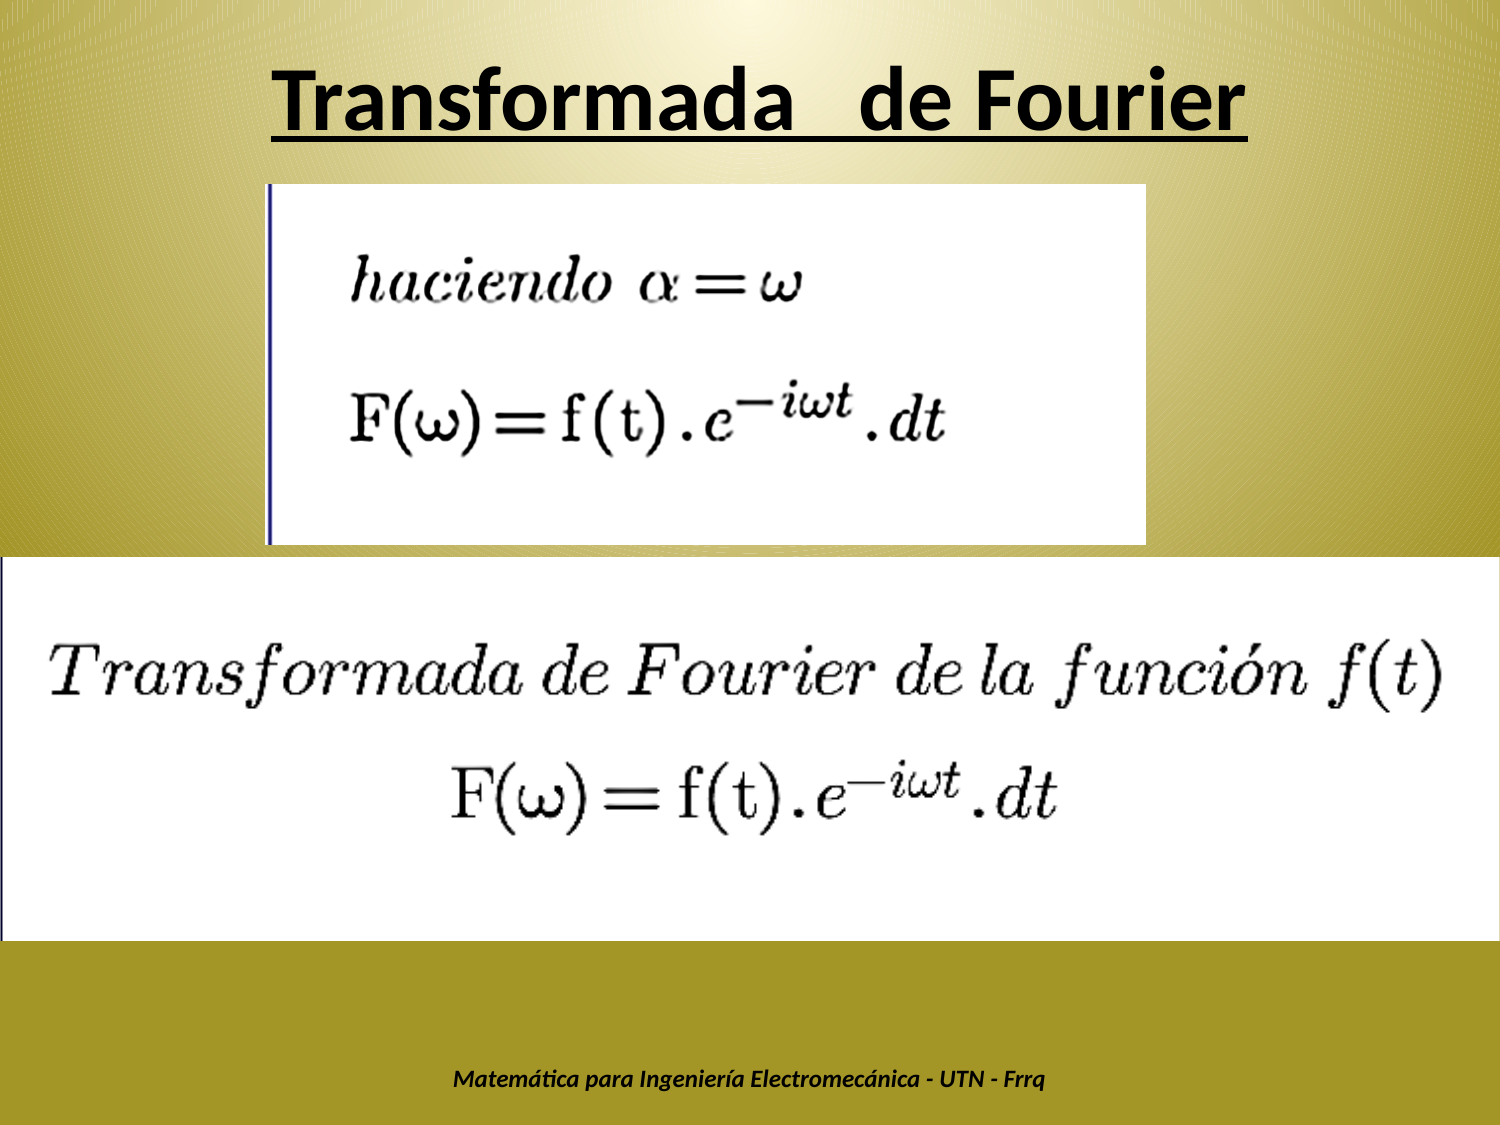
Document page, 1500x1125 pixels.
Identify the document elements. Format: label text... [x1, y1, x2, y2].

picture [0, 557, 1500, 942]
picture [265, 183, 1146, 545]
title Transformada de Fourier [84, 0, 1435, 188]
footer Matemática para Ingeniería Electromecánica - UTN - Frrq [424, 1052, 1076, 1103]
